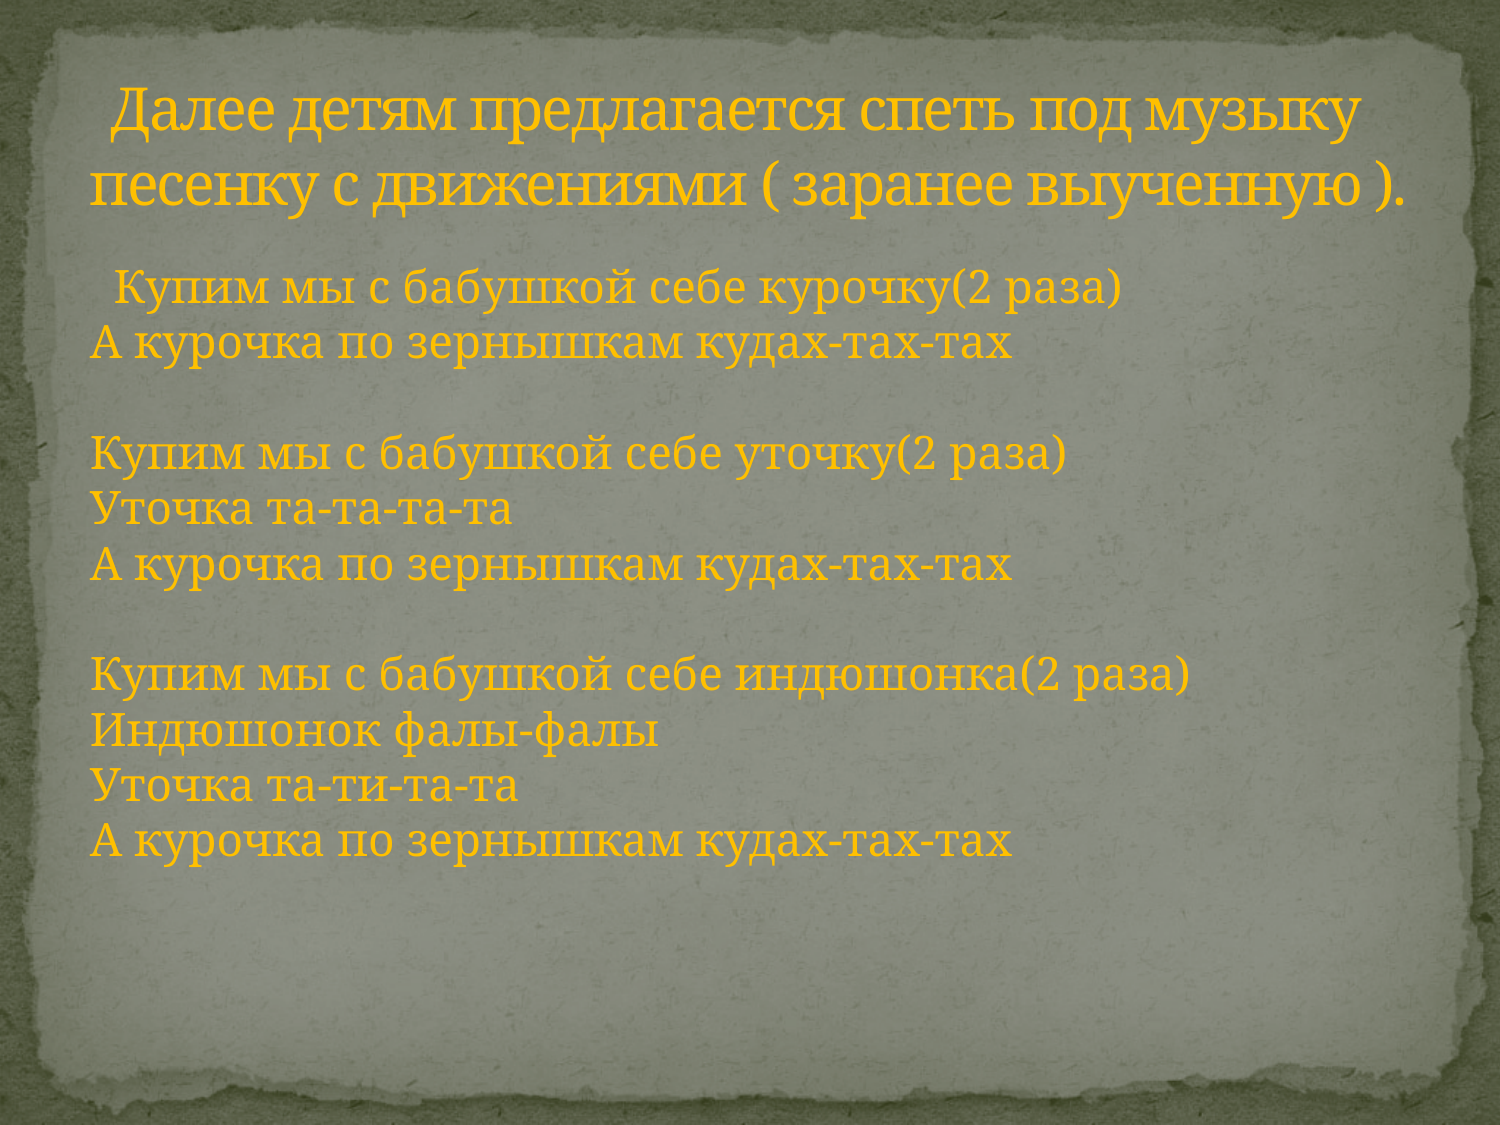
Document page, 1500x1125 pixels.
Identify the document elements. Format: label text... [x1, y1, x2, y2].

title Далее детям предлагается спеть под музыку песенку с движениями ( заранее выученную ). [74, 24, 1425, 225]
list Купим мы с бабушкой себе курочку(2 раза) А курочка по зернышкам кудах-тах-тах Купим мы с бабушкой себе уточку(2 раза) Уточка та-та-та-та А курочка по зернышкам кудах-тах-тах Купим мы с бабушкой себе индюшонка(2 раза) Индюшонок фалы-фалы Уточка та-ти-та-та А курочка по зернышкам кудах-тах-тах [75, 249, 1425, 1000]
